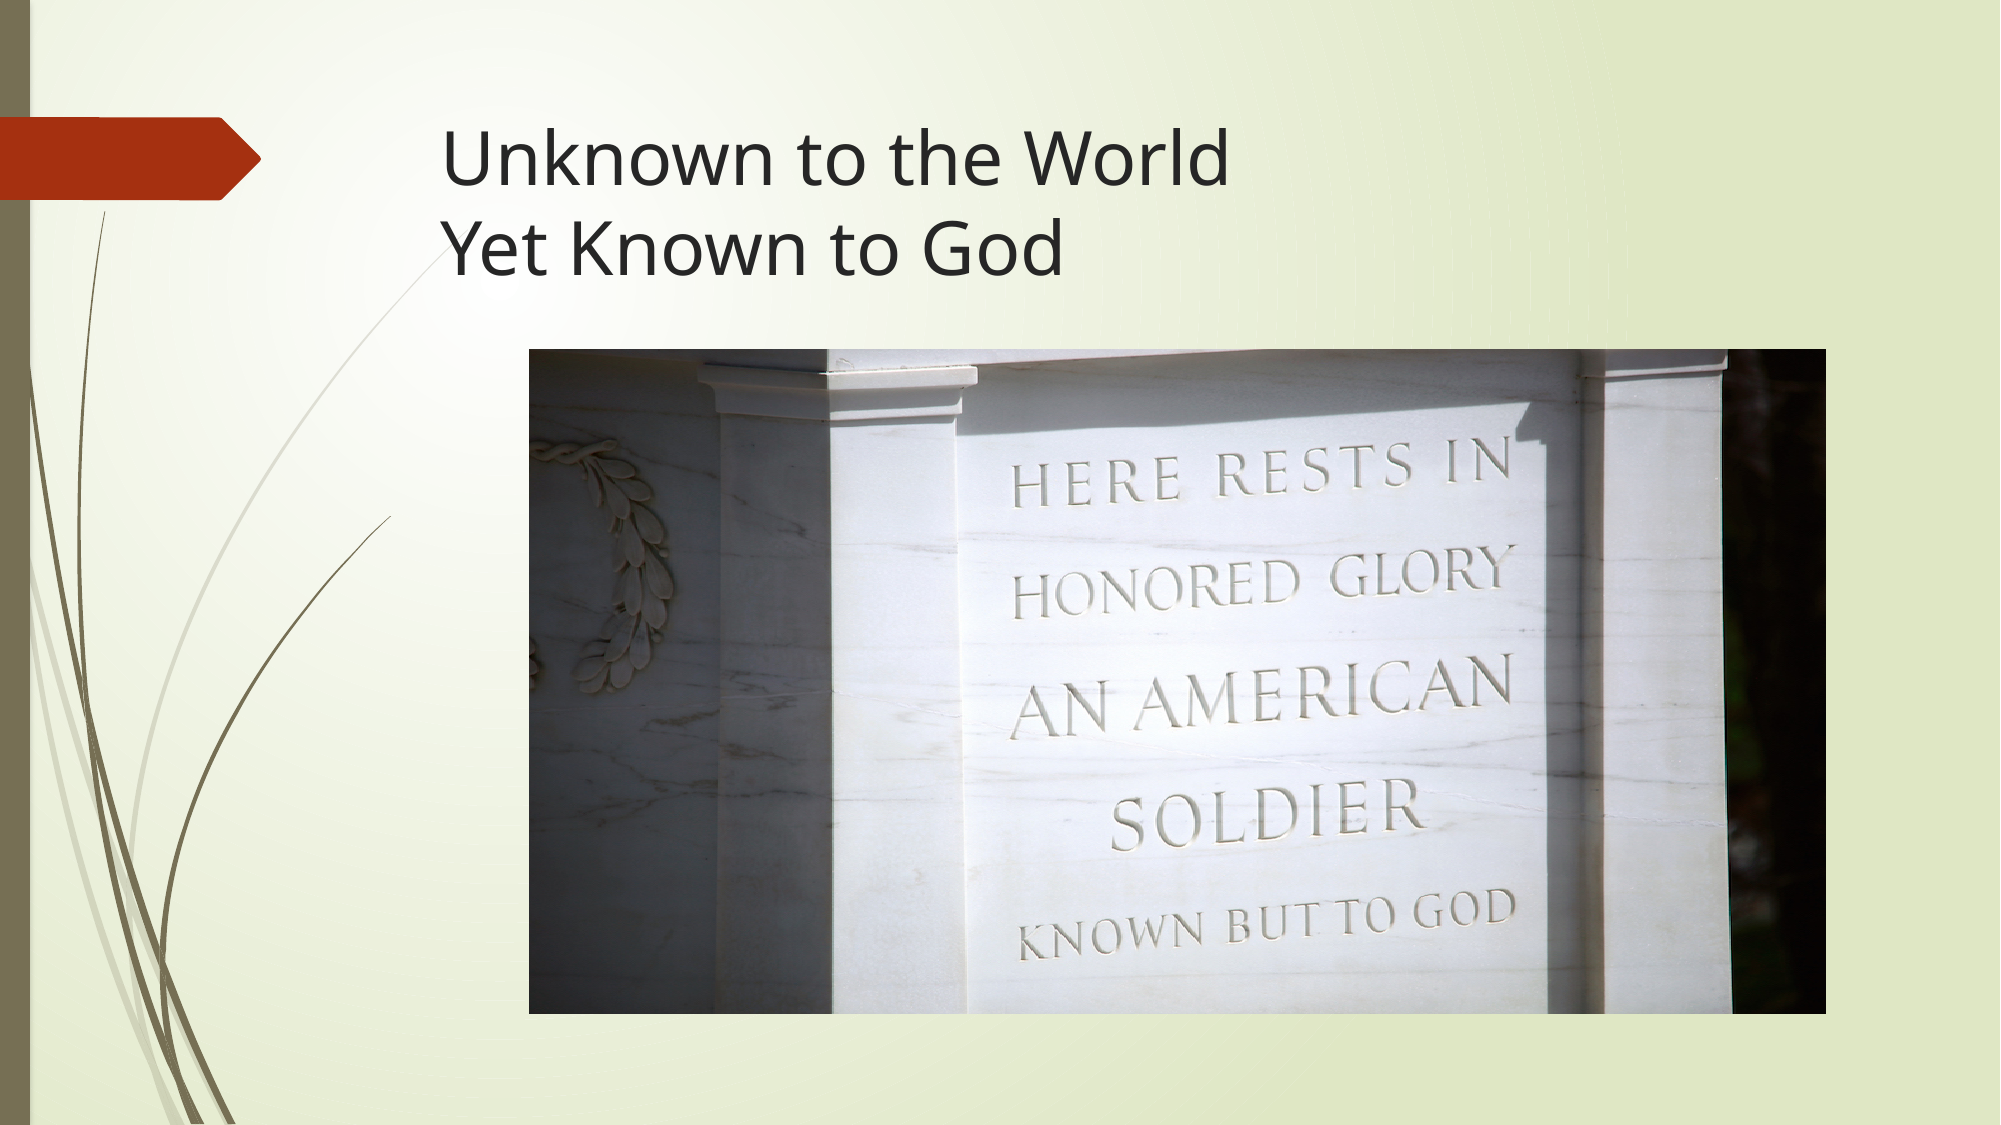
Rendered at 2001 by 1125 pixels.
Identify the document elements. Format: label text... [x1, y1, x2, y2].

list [529, 349, 1826, 1014]
title Unknown to the World Yet Known to God [425, 102, 1888, 313]
